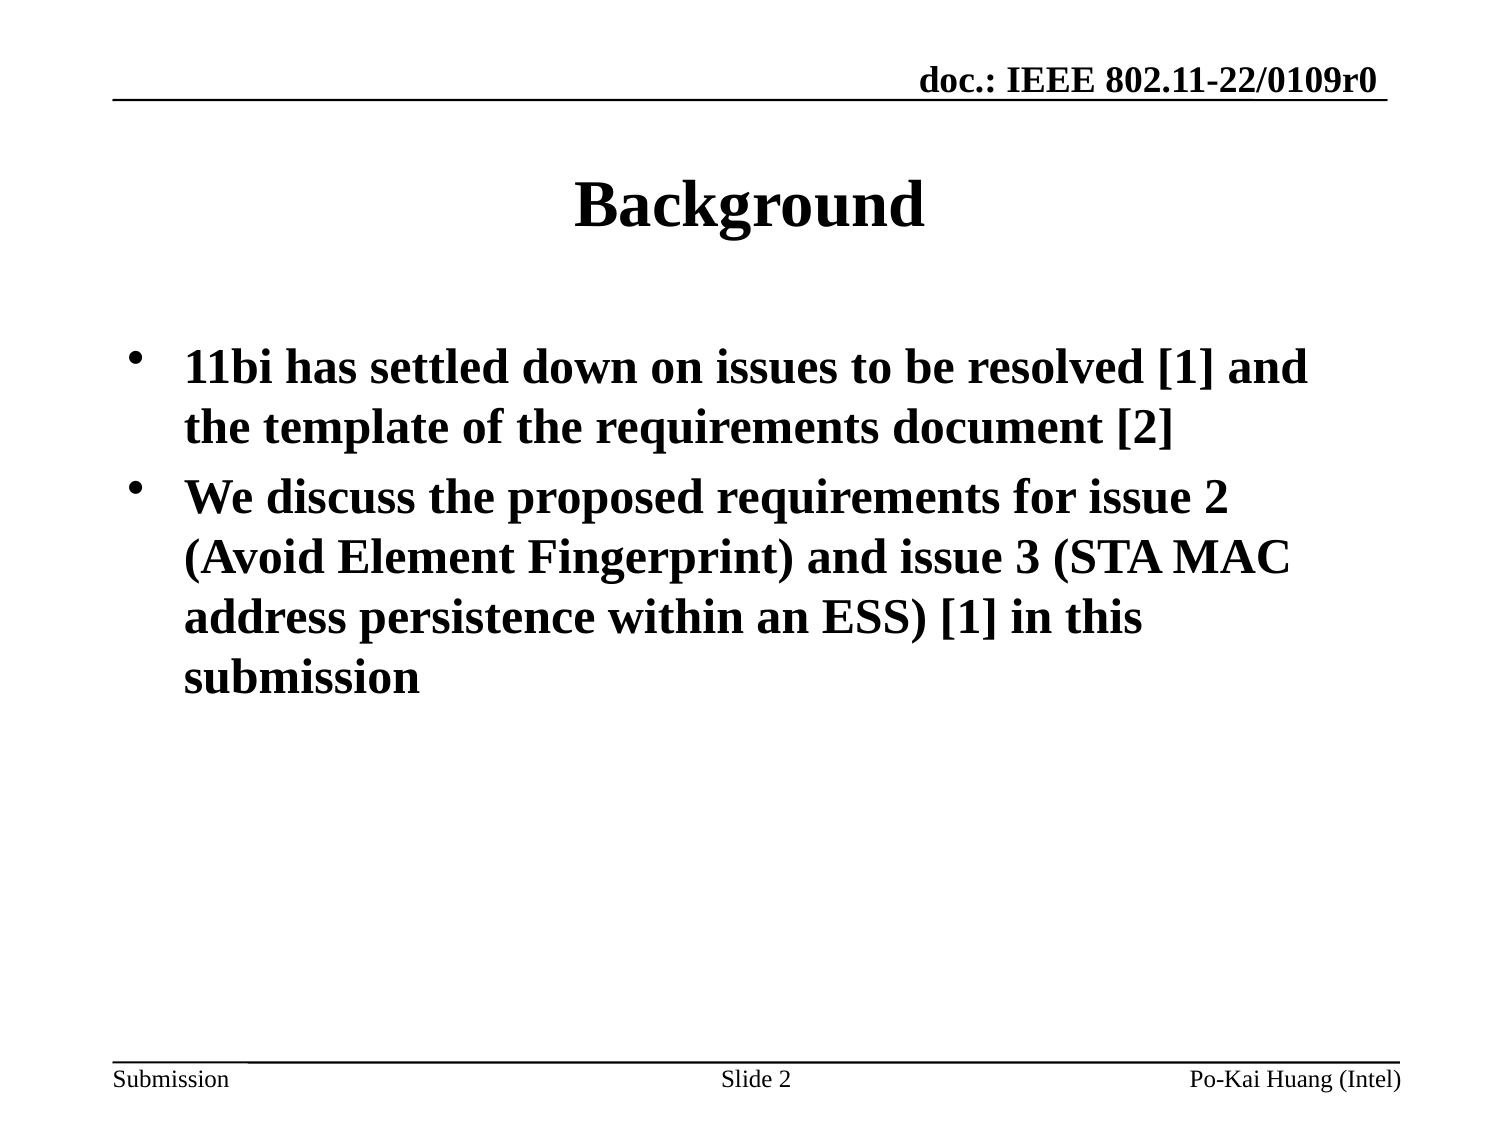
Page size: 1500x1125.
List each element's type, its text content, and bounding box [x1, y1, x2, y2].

list 11bi has settled down on issues to be resolved [1] and the template of the requirements document [2] We discuss the proposed requirements for issue 2 (Avoid Element Fingerprint) and issue 3 (STA MAC address persistence within an ESS) [1] in this submission [112, 326, 1388, 1002]
footer Po-Kai Huang (Intel) [1186, 1061, 1402, 1093]
slide_number Slide 2 [712, 1061, 800, 1093]
title Background [112, 112, 1388, 288]
